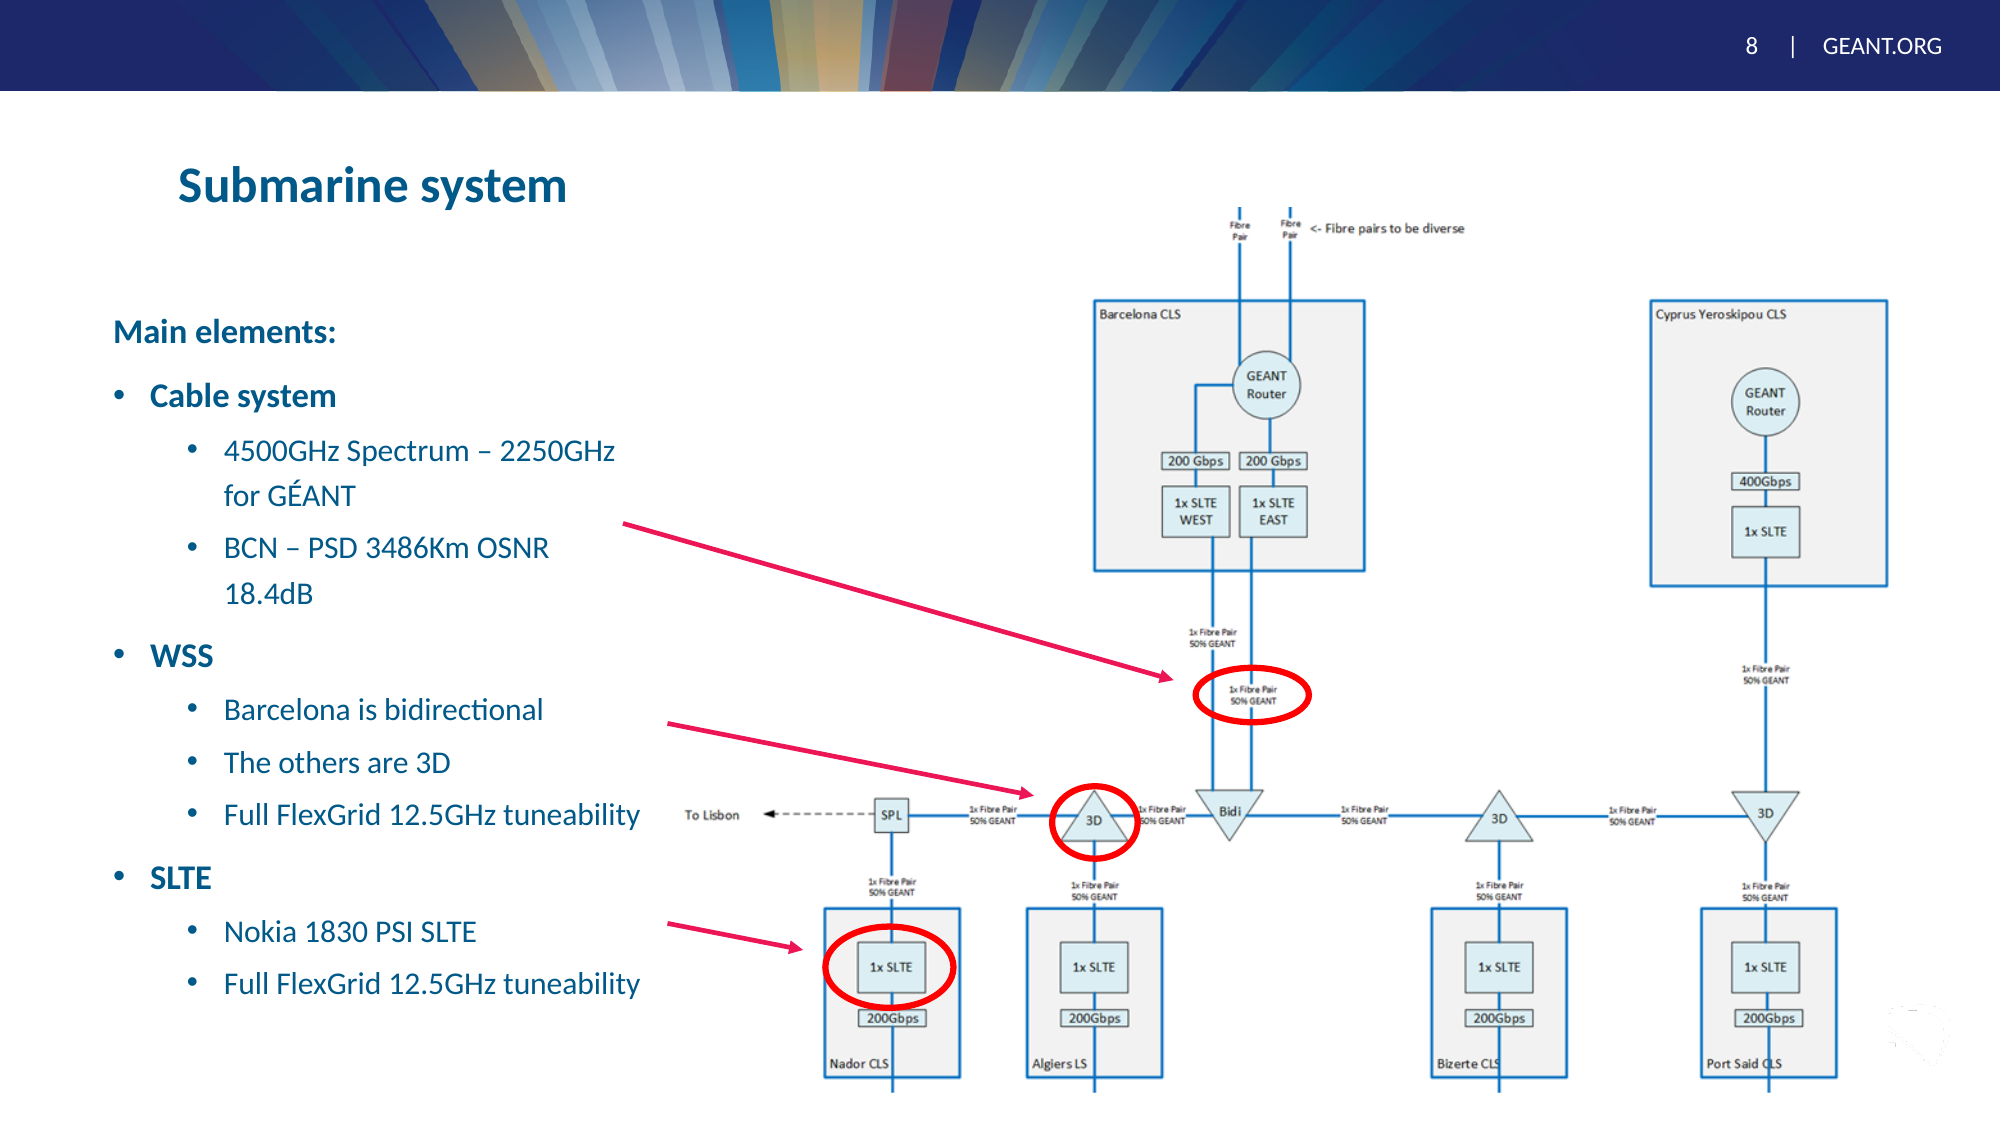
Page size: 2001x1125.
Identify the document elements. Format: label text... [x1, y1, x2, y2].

picture [677, 207, 1950, 1093]
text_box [667, 723, 1034, 796]
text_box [667, 923, 804, 950]
picture [0, 0, 1688, 92]
list Main elements: Cable system 4500GHz Spectrum – 2250GHz for GÉANT BCN – PSD 3486Km OSNR 18.4dB WSS Barcelona is bidirectional The others are 3D Full FlexGrid 12.5GHz tuneability SLTE Nokia 1830 PSI SLTE Full FlexGrid 12.5GHz tuneability [98, 293, 657, 1060]
title Submarine system [163, 150, 1787, 222]
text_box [623, 523, 1174, 681]
